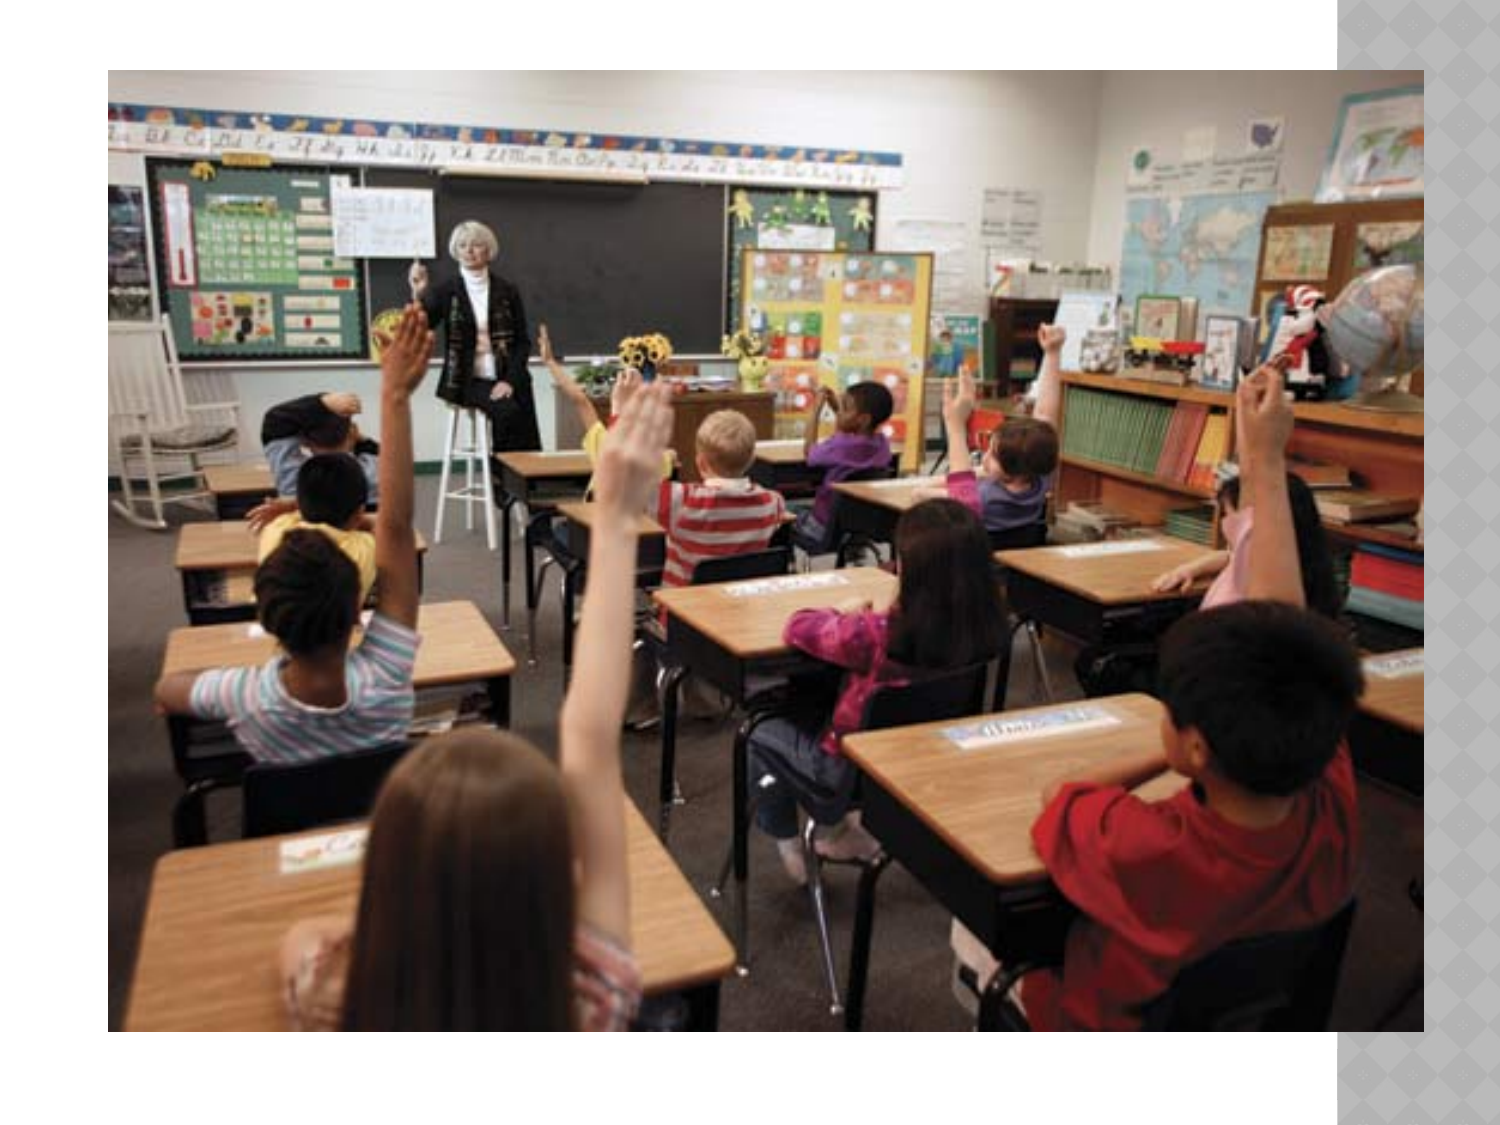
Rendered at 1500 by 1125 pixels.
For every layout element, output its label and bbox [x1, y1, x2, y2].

picture [108, 69, 1424, 1032]
